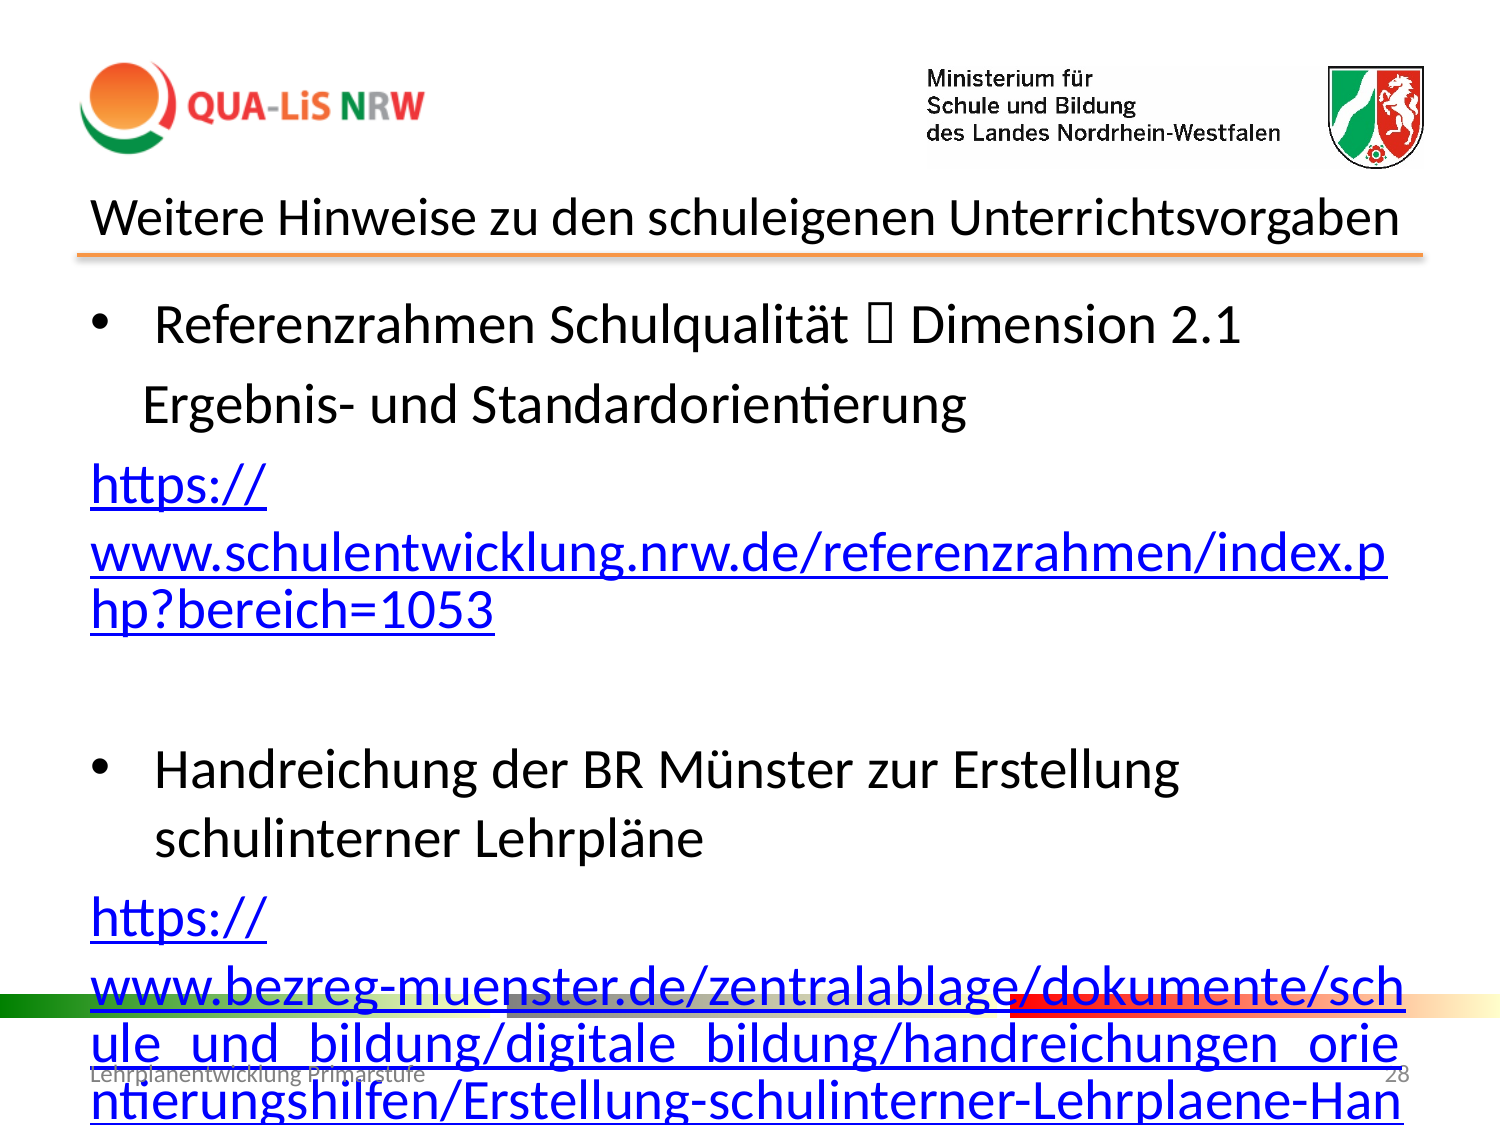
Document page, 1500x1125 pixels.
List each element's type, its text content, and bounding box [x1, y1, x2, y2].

slide_number Lehrplanentwicklung Primarstufe [75, 1042, 538, 1103]
slide_number 13 [1135, 994, 1153, 1005]
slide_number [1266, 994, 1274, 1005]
footer [561, 1042, 1046, 1103]
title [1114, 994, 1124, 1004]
table_header [1178, 994, 1182, 1004]
picture [77, 55, 431, 158]
list Referenzrahmen Schulqualität  Dimension 2.1 Ergebnis- und Standardorientierung https://www.schulentwicklung.nrw.de/referenzrahmen/index.php?bereich=1053 Handreichung der BR Münster zur Erstellung schulinterner Lehrpläne https://www.bezreg-muenster.de/zentralablage/dokumente/schule_und_bildung/digitale_bildung/handreichungen_orientierungshilfen/Erstellung-schulinterner-Lehrplaene-Handreichung-fuer-Schulen.pdf [75, 278, 1425, 969]
slide_number 13 [1162, 994, 1167, 1004]
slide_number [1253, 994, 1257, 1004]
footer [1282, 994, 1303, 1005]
picture [927, 66, 1424, 169]
slide_number 28 [1328, 1042, 1425, 1103]
title Weitere Hinweise zu den schuleigenen Unterrichtsvorgaben [75, 184, 1425, 244]
footer [1207, 994, 1240, 1018]
